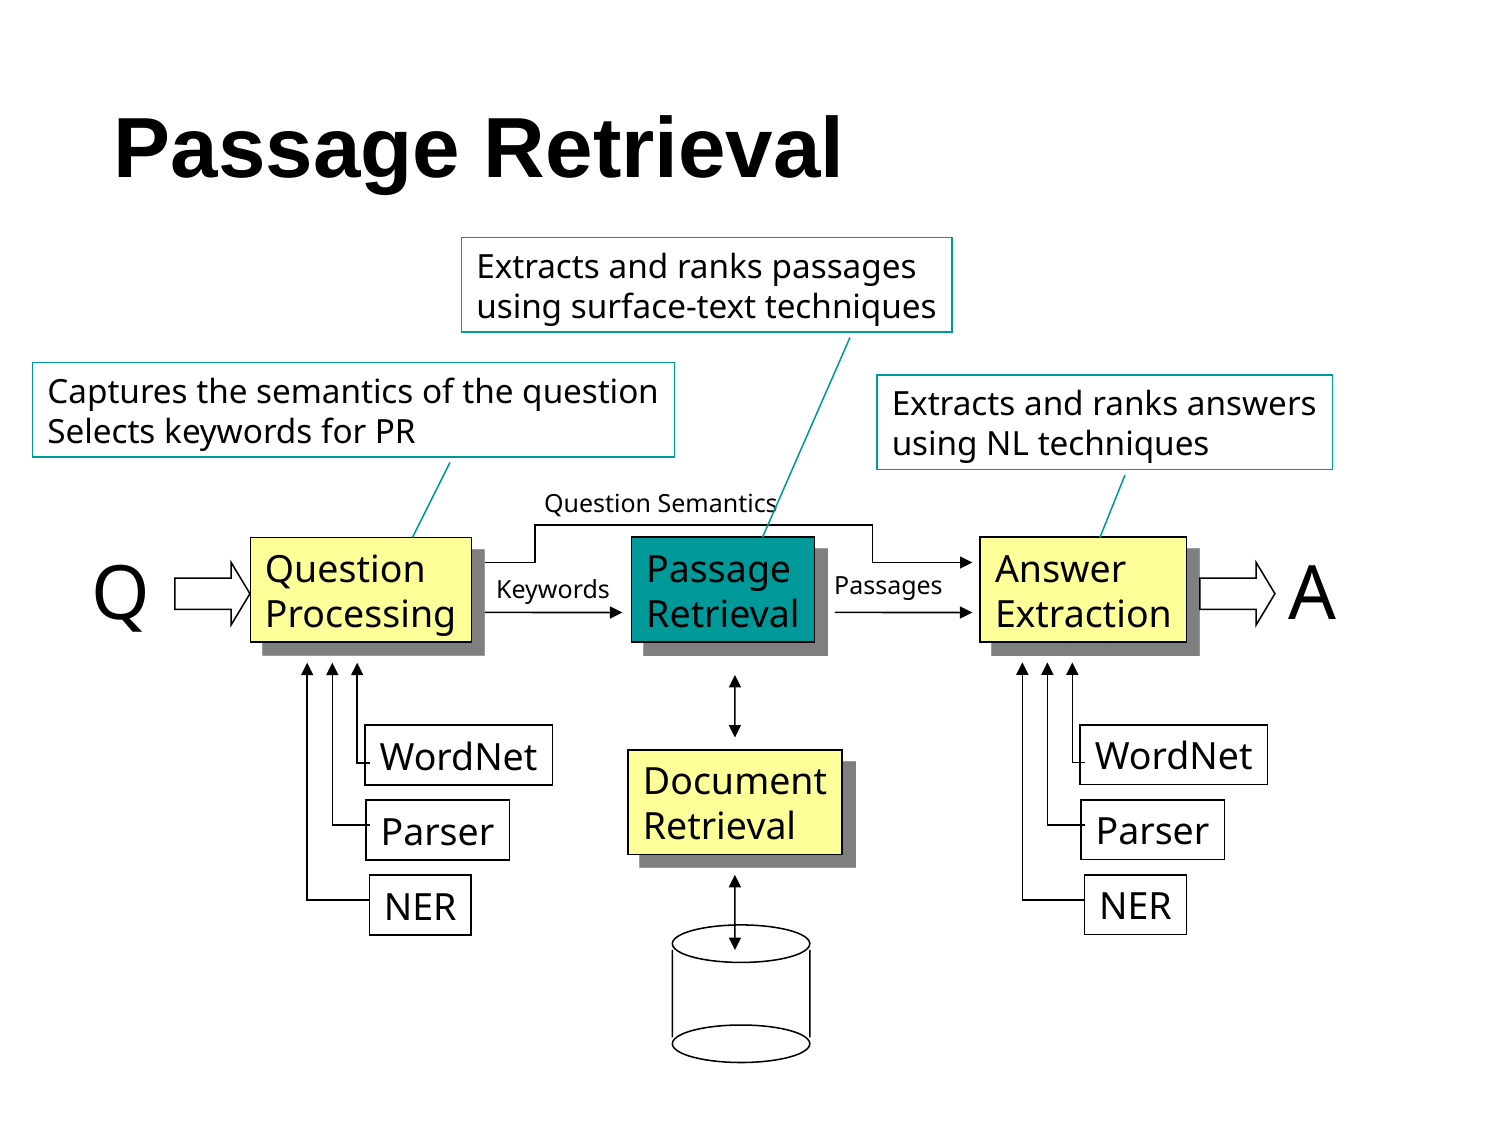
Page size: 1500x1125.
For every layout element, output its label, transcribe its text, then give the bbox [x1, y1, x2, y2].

text_box Keywords [481, 565, 625, 611]
text_box [484, 547, 973, 569]
text_box NER [369, 875, 472, 935]
text_box WordNet [364, 725, 553, 785]
text_box [301, 662, 370, 901]
text_box Parser [1080, 799, 1225, 860]
text_box WordNet [1079, 724, 1268, 785]
text_box [1041, 662, 1085, 826]
text_box [1199, 562, 1273, 625]
text_box [174, 562, 250, 625]
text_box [49, 362, 469, 538]
text_box [1066, 662, 1085, 763]
text_box Answer Extraction [980, 547, 1187, 642]
text_box Document Retrieval [628, 749, 843, 855]
text_box [728, 675, 742, 738]
text_box Question Processing [250, 546, 472, 643]
text_box [1016, 662, 1085, 901]
text_box Q [76, 546, 165, 643]
text_box NER [1084, 874, 1187, 935]
text_box [326, 662, 370, 826]
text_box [474, 237, 940, 538]
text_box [887, 374, 1323, 538]
text_box [484, 611, 623, 619]
title Passage Retrieval [98, 49, 1374, 238]
text_box A [1273, 537, 1352, 643]
text_box Passage Retrieval [631, 563, 815, 642]
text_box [672, 924, 811, 1063]
text_box Passages [819, 563, 958, 608]
text_box [834, 606, 973, 619]
text_box [351, 662, 370, 764]
text_box Parser [365, 800, 510, 860]
text_box [728, 874, 742, 923]
